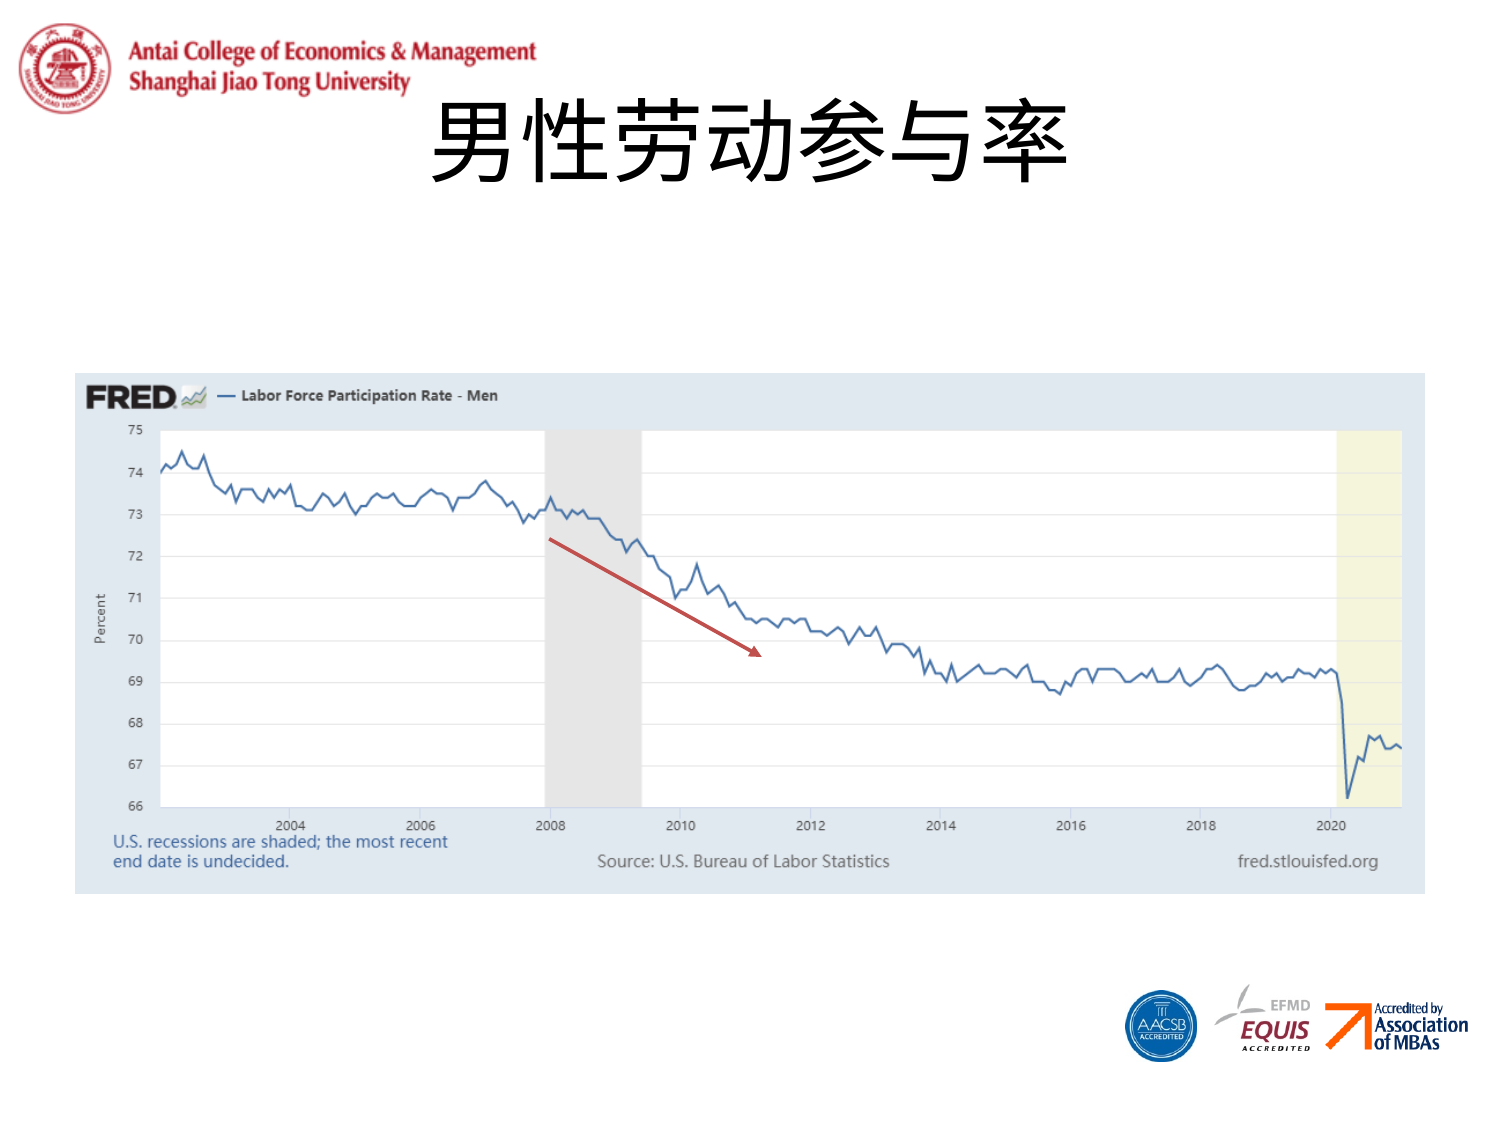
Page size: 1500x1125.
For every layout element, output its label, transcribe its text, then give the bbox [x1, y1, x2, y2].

title 男性劳动参与率 [75, 45, 1425, 233]
picture [2, 19, 548, 119]
picture [1325, 1002, 1468, 1050]
picture [1214, 984, 1310, 1051]
picture [1125, 990, 1197, 1062]
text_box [548, 538, 762, 658]
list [74, 373, 1426, 894]
